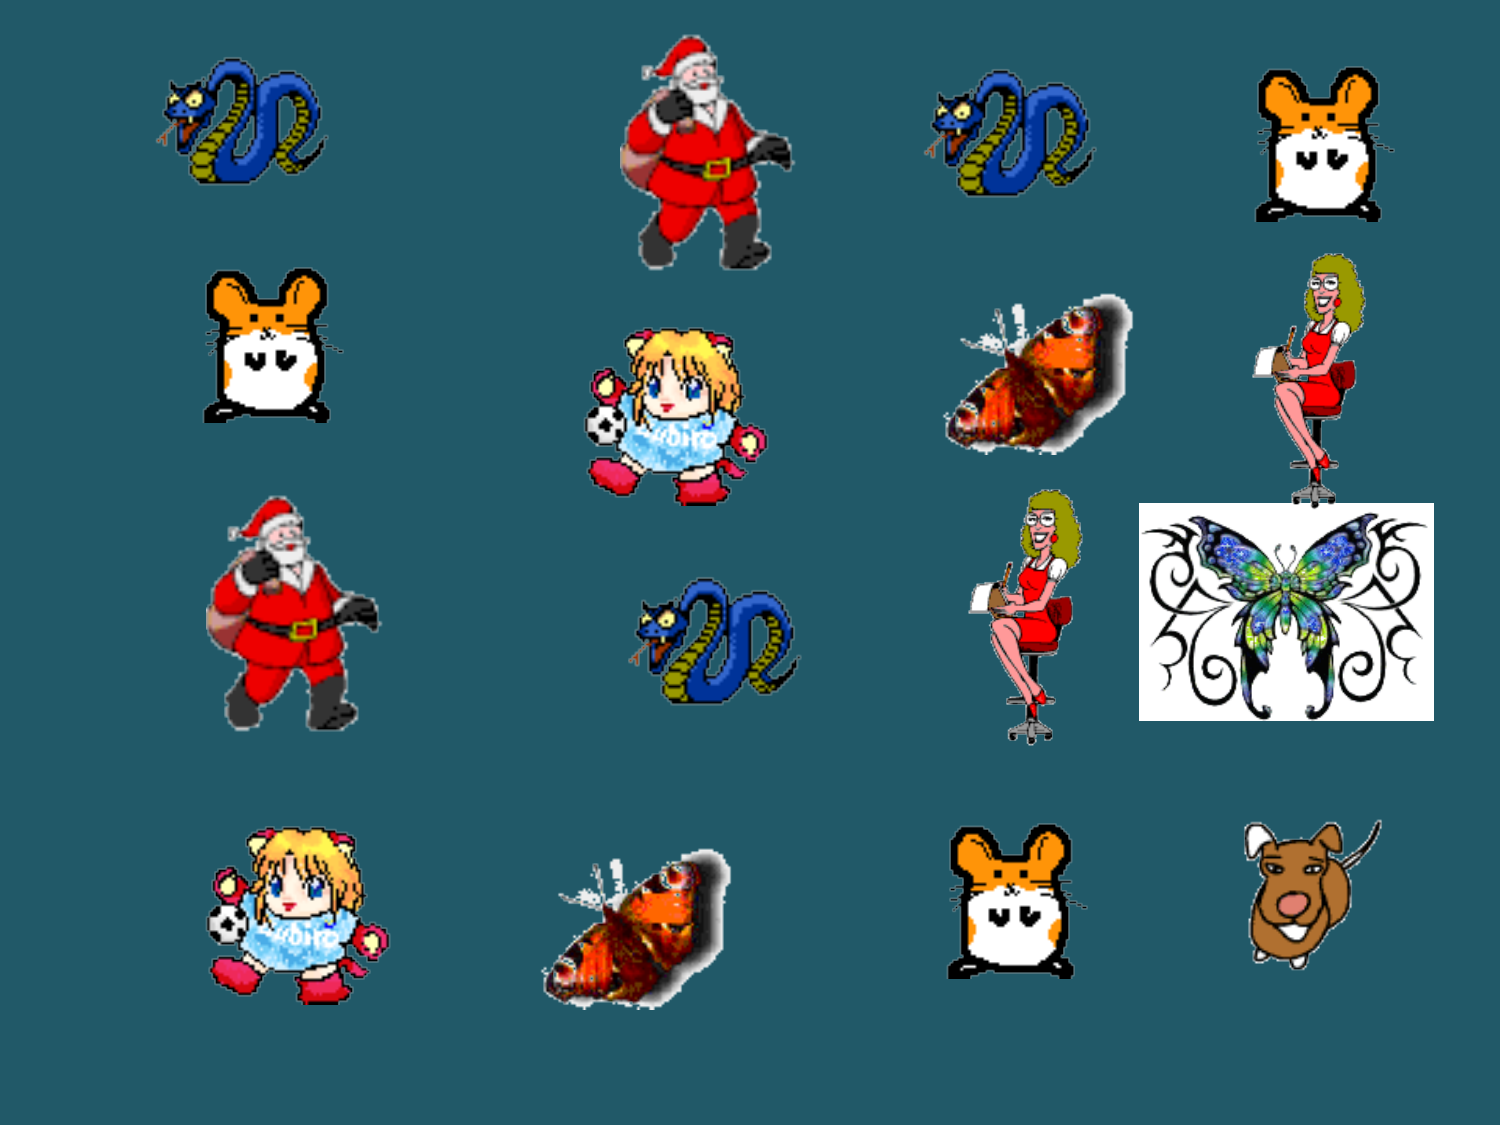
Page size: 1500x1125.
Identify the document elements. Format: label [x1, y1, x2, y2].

picture [1245, 42, 1400, 223]
picture [206, 491, 396, 735]
picture [1139, 243, 1434, 721]
picture [525, 845, 741, 1010]
picture [938, 799, 1093, 980]
picture [926, 290, 1143, 455]
picture [619, 30, 810, 275]
picture [950, 479, 1103, 756]
picture [170, 825, 396, 1006]
picture [867, 42, 1158, 204]
picture [572, 550, 863, 712]
picture [194, 243, 349, 423]
list [1198, 810, 1412, 981]
picture [548, 325, 774, 506]
picture [100, 30, 390, 192]
